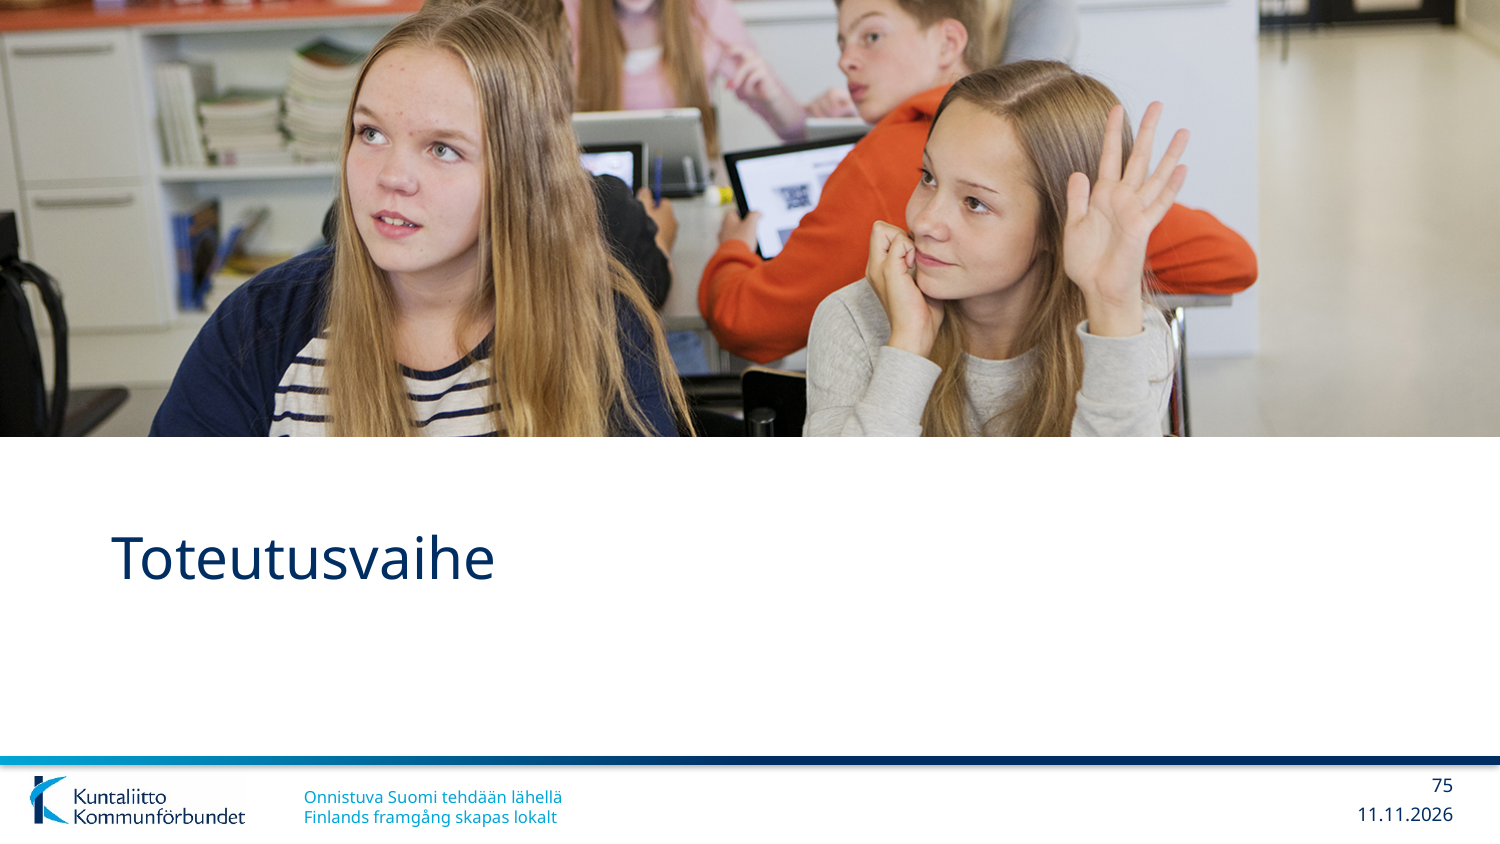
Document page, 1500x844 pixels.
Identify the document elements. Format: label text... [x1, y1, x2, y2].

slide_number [1305, 798, 1454, 832]
picture [0, 0, 1500, 437]
title Toteutusvaihe [111, 458, 1388, 599]
slide_number 75 [1389, 770, 1454, 803]
picture [29, 773, 246, 825]
